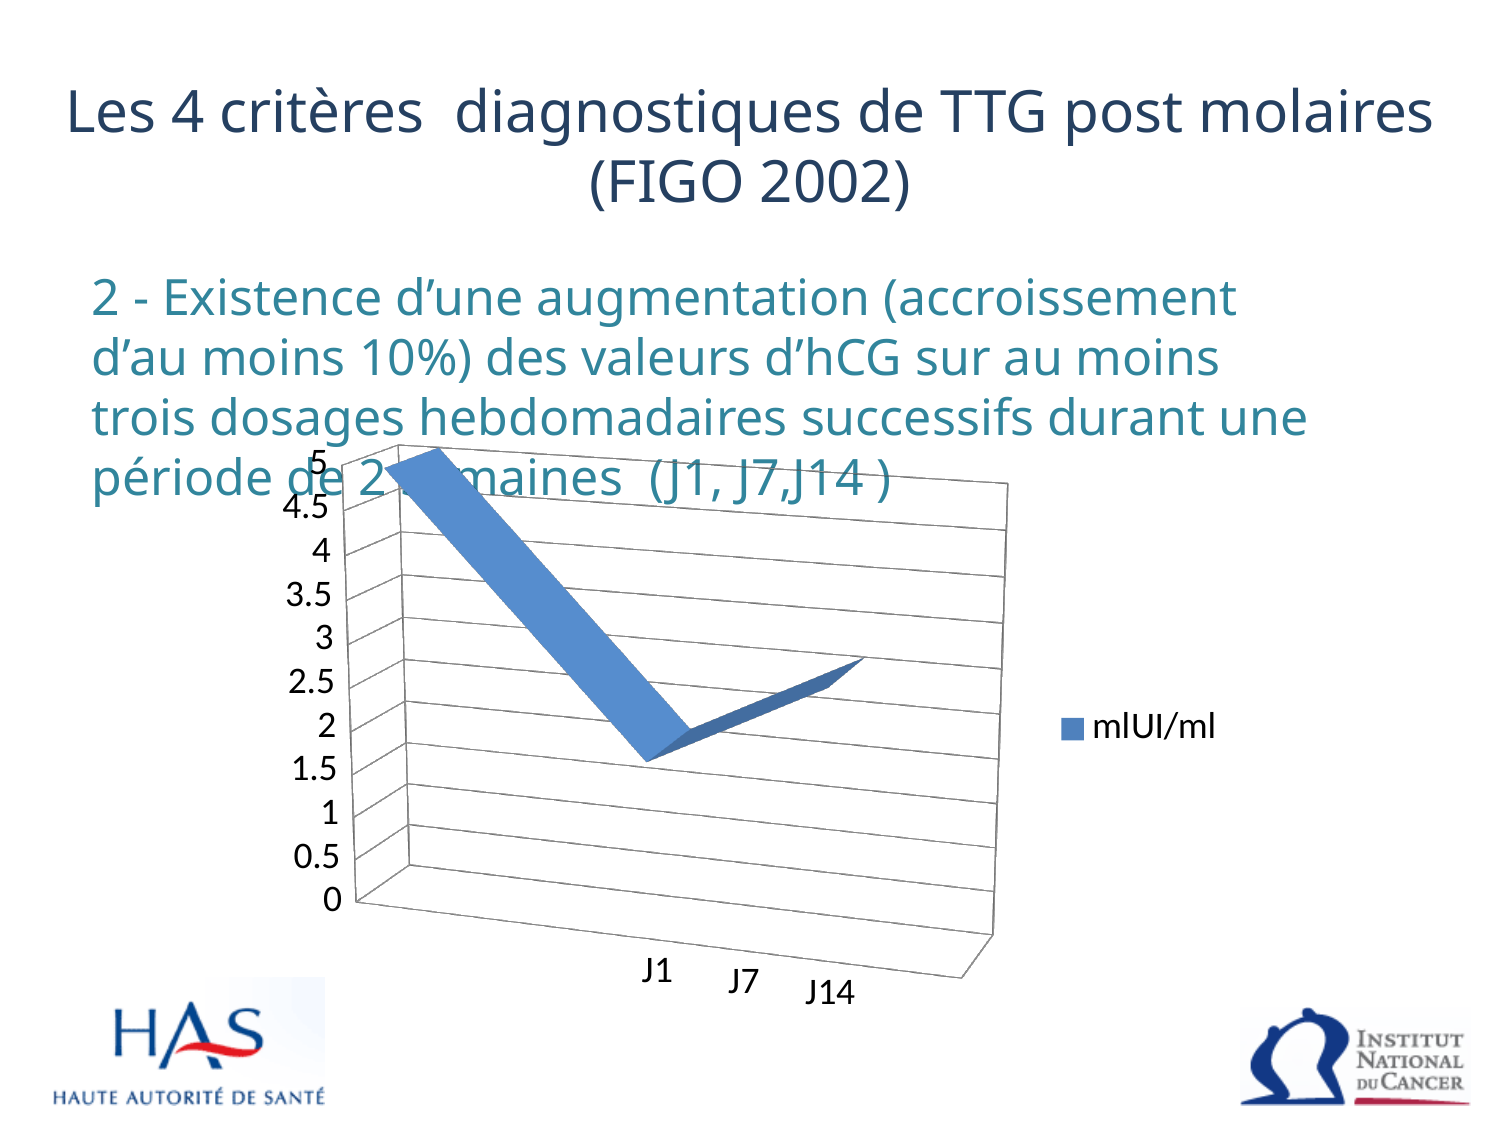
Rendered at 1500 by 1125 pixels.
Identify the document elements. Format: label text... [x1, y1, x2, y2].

title 2 - Existence d’une augmentation (accroissement d’au moins 10%) des valeurs d’hCG sur au moins trois dosages hebdomadaires successifs durant une période de 2 semaines (J1, J7,J14 ) [76, 221, 1352, 551]
chart [241, 432, 1243, 1026]
picture [1240, 1007, 1471, 1107]
text_box Les 4 critères diagnostiques de TTG post molaires (FIGO 2002) [0, 66, 1500, 221]
picture [52, 977, 326, 1107]
